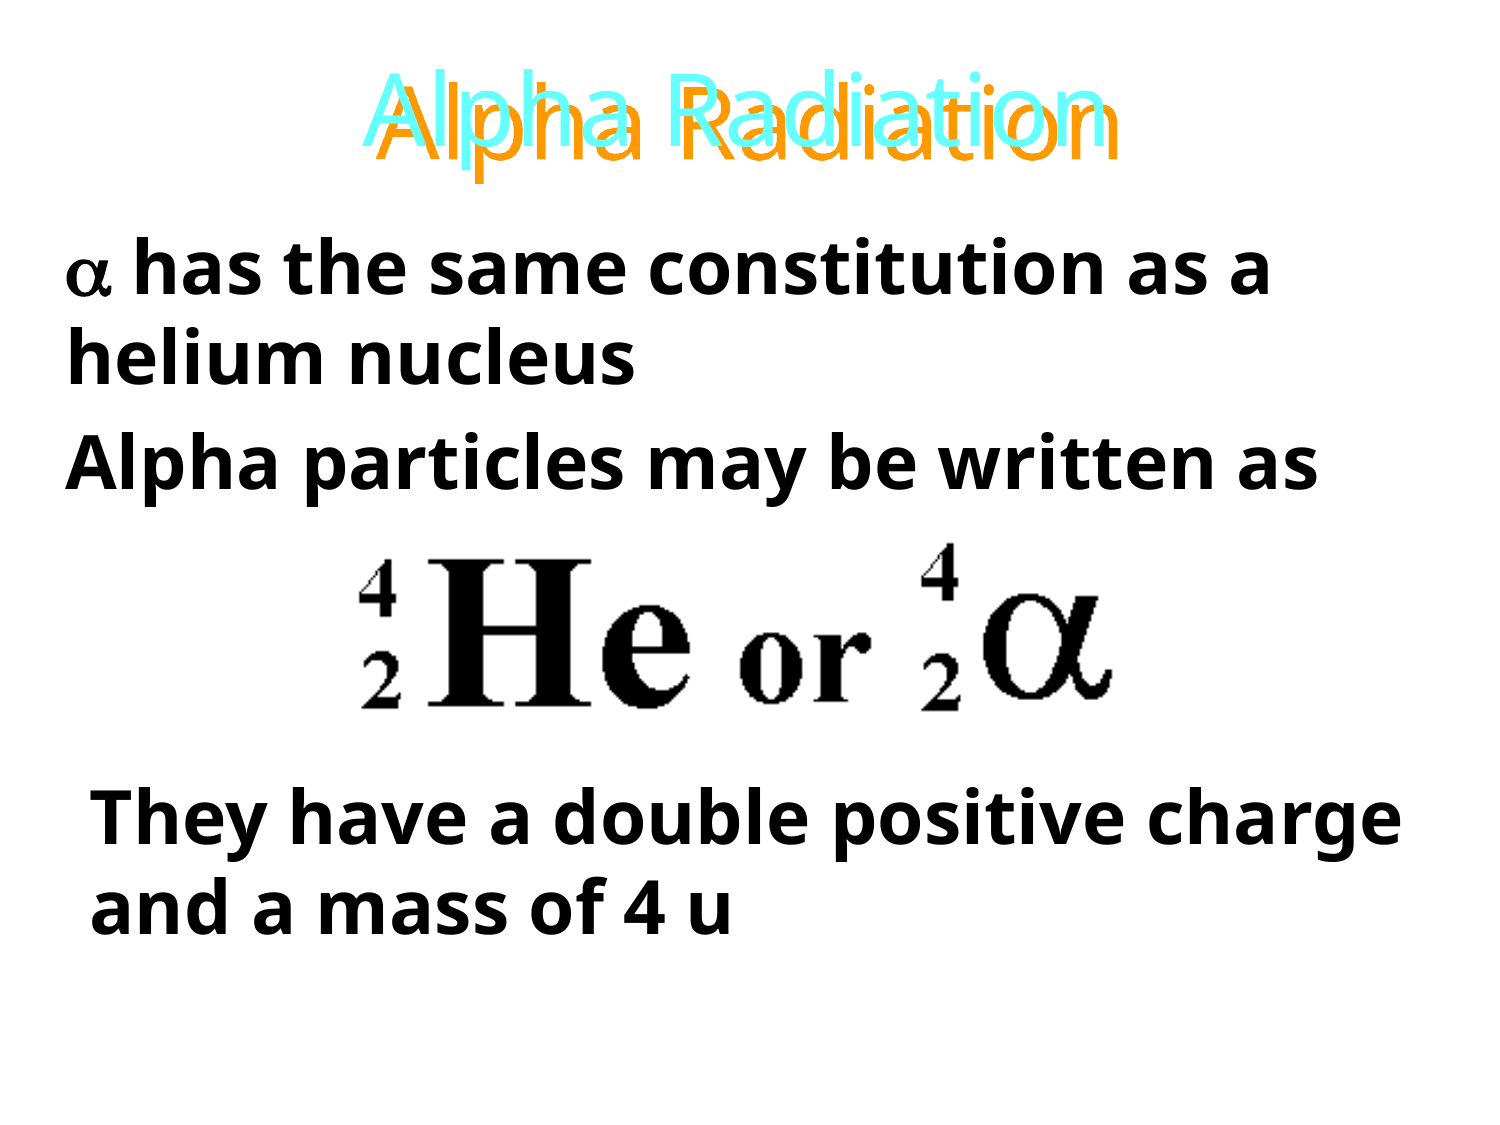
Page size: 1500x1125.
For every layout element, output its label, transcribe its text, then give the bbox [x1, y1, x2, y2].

title Alpha Radiation [99, 37, 1375, 175]
subtitle a has the same constitution as a helium nucleus Alpha particles may be written as [50, 212, 1438, 538]
picture [337, 537, 1163, 738]
text_box They have a double positive charge and a mass of 4 u [74, 762, 1425, 958]
